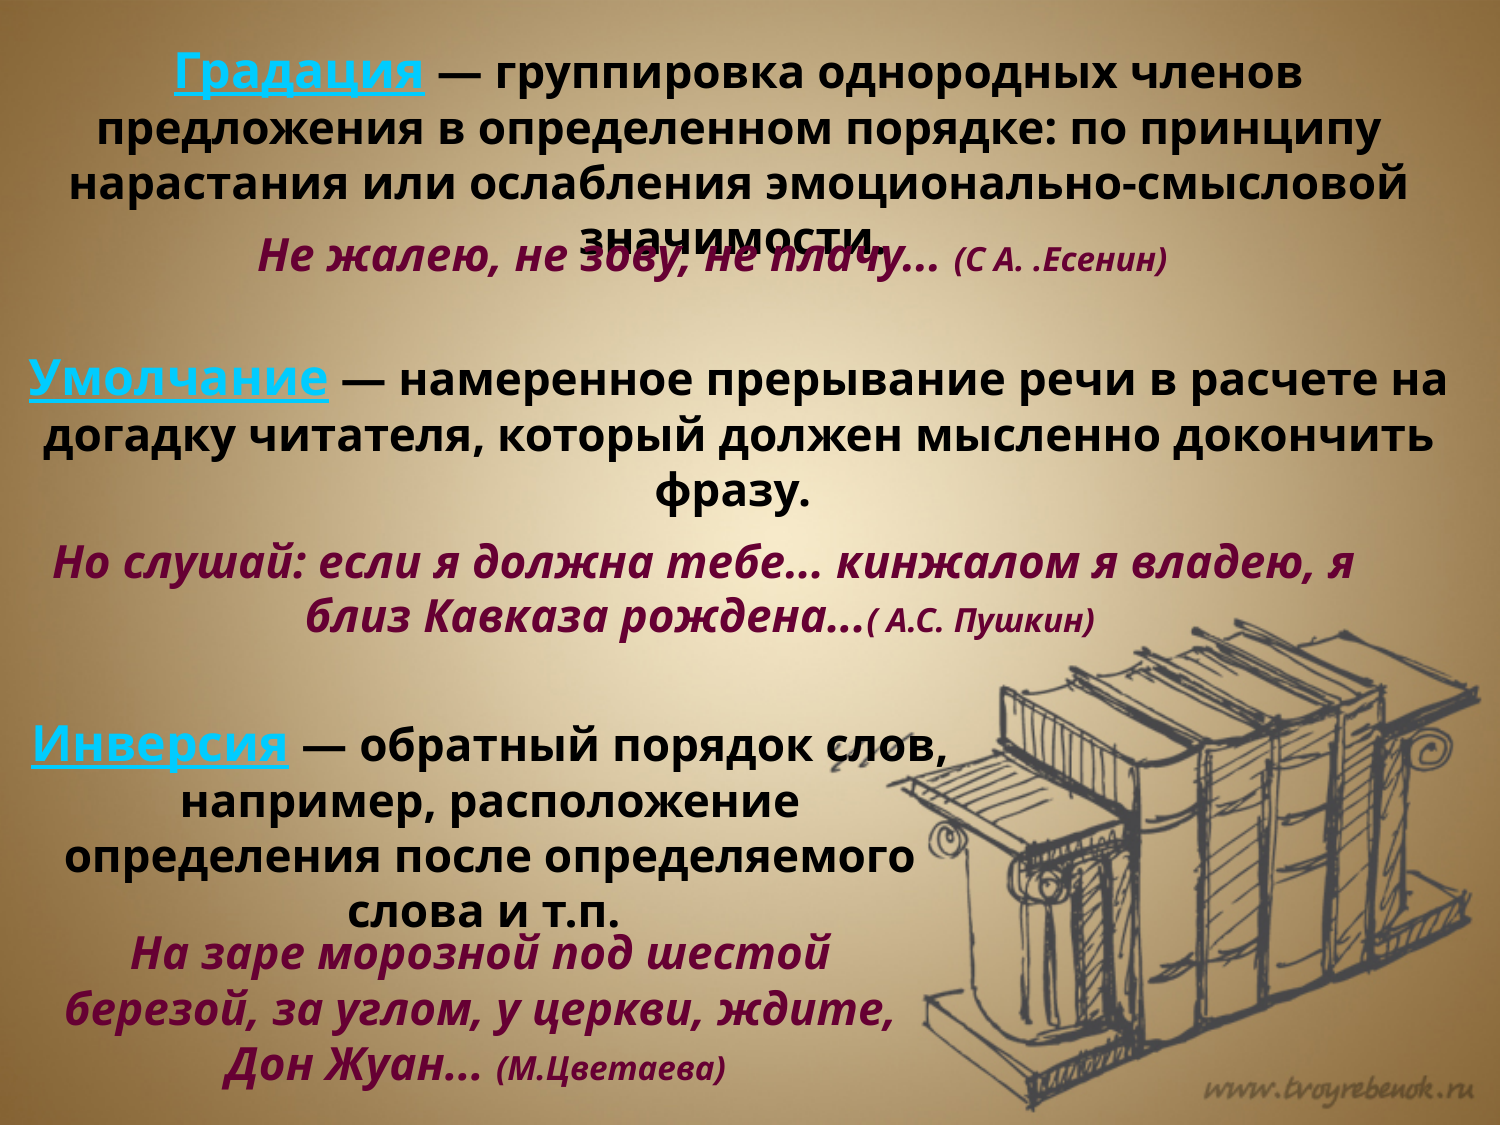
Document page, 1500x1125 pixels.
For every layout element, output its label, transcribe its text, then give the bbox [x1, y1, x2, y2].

text_box Не жалею, не зову, не плачу... (С А. .Есенин) [242, 217, 1192, 288]
text_box На заре морозной под шестой березой, за углом, у церкви, ждите, Дон Жуан... (М.Цветаева) [29, 916, 932, 1097]
text_box Но слушай: если я должна тебе... кинжалом я владею, я близ Кавказа рождена...( А.С. Пушкин) [7, 524, 1402, 650]
picture [0, 0, 1500, 1125]
text_box Умолчание — намеренное прерывание речи в расчете на догадку читателя, который должен мысленно докончить фразу. [3, 338, 1475, 523]
text_box Градация — группировка однородных членов предложения в определенном порядке: по принципу нарастания или ослабления эмоционально-смысловой значимости. [7, 30, 1471, 271]
text_box Инверсия — обратный порядок слов, например, расположение определения после определяемого слова и т.п. [3, 704, 977, 944]
